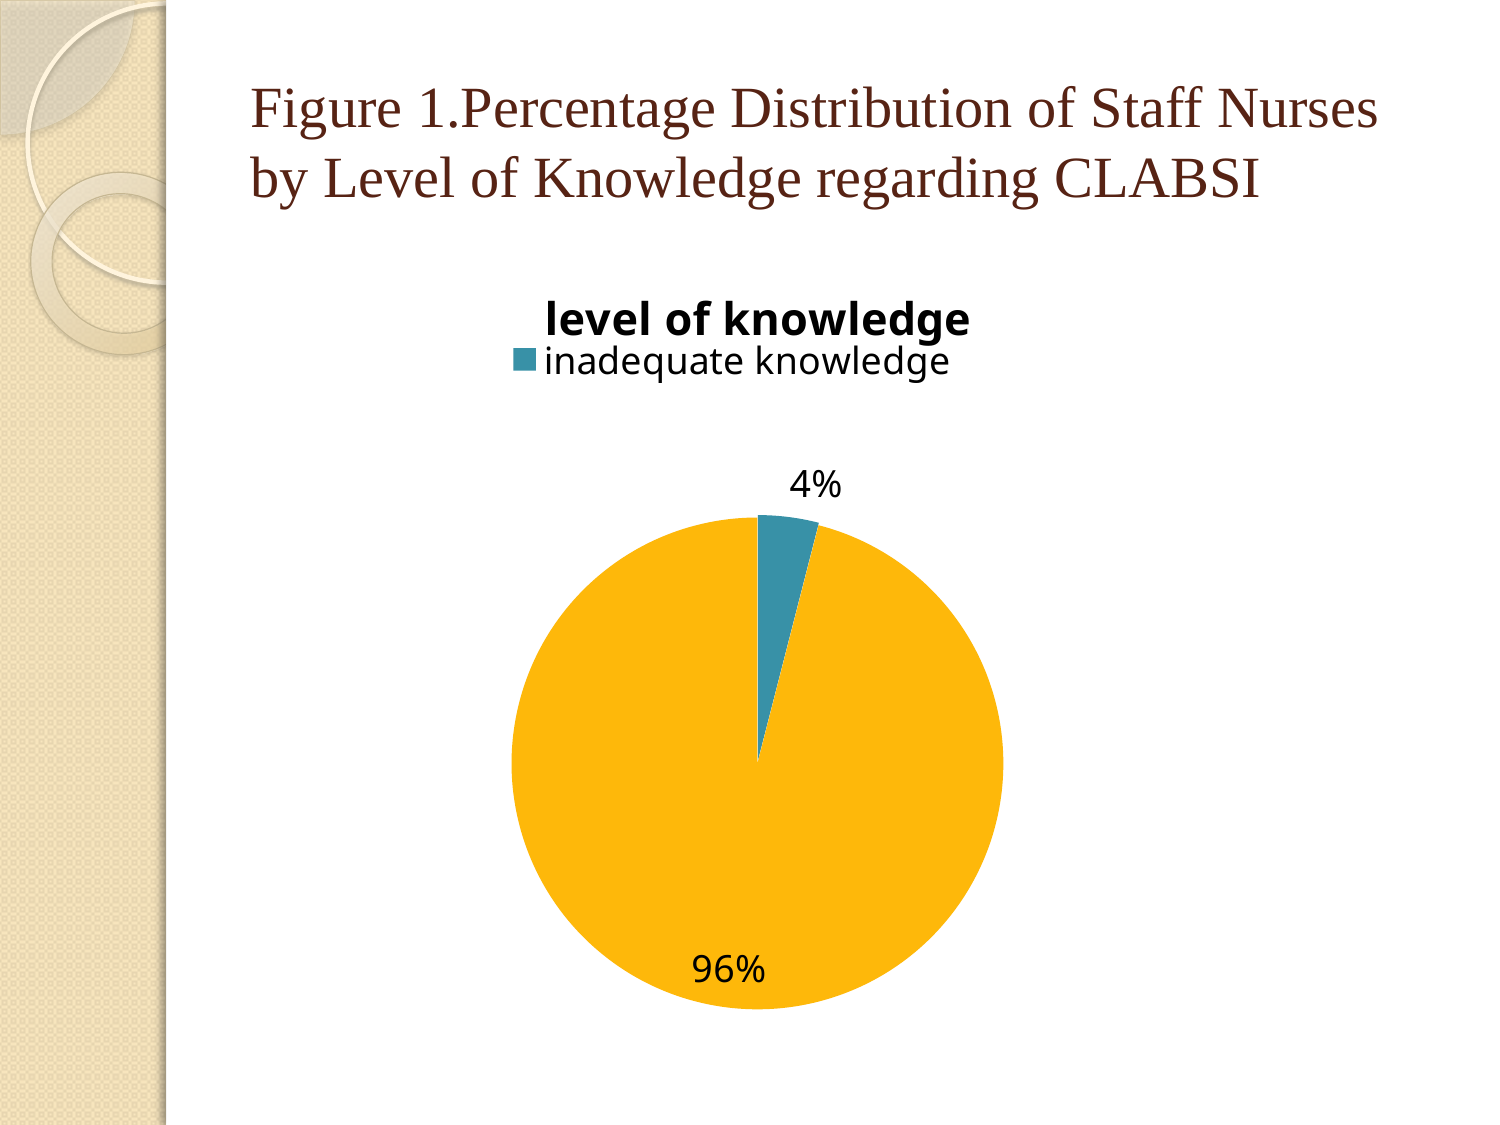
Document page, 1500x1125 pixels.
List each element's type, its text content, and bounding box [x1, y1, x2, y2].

title Figure 1.Percentage Distribution of Staff Nurses by Level of Knowledge regarding CLABSI [235, 45, 1466, 233]
chart [49, 249, 1466, 1026]
